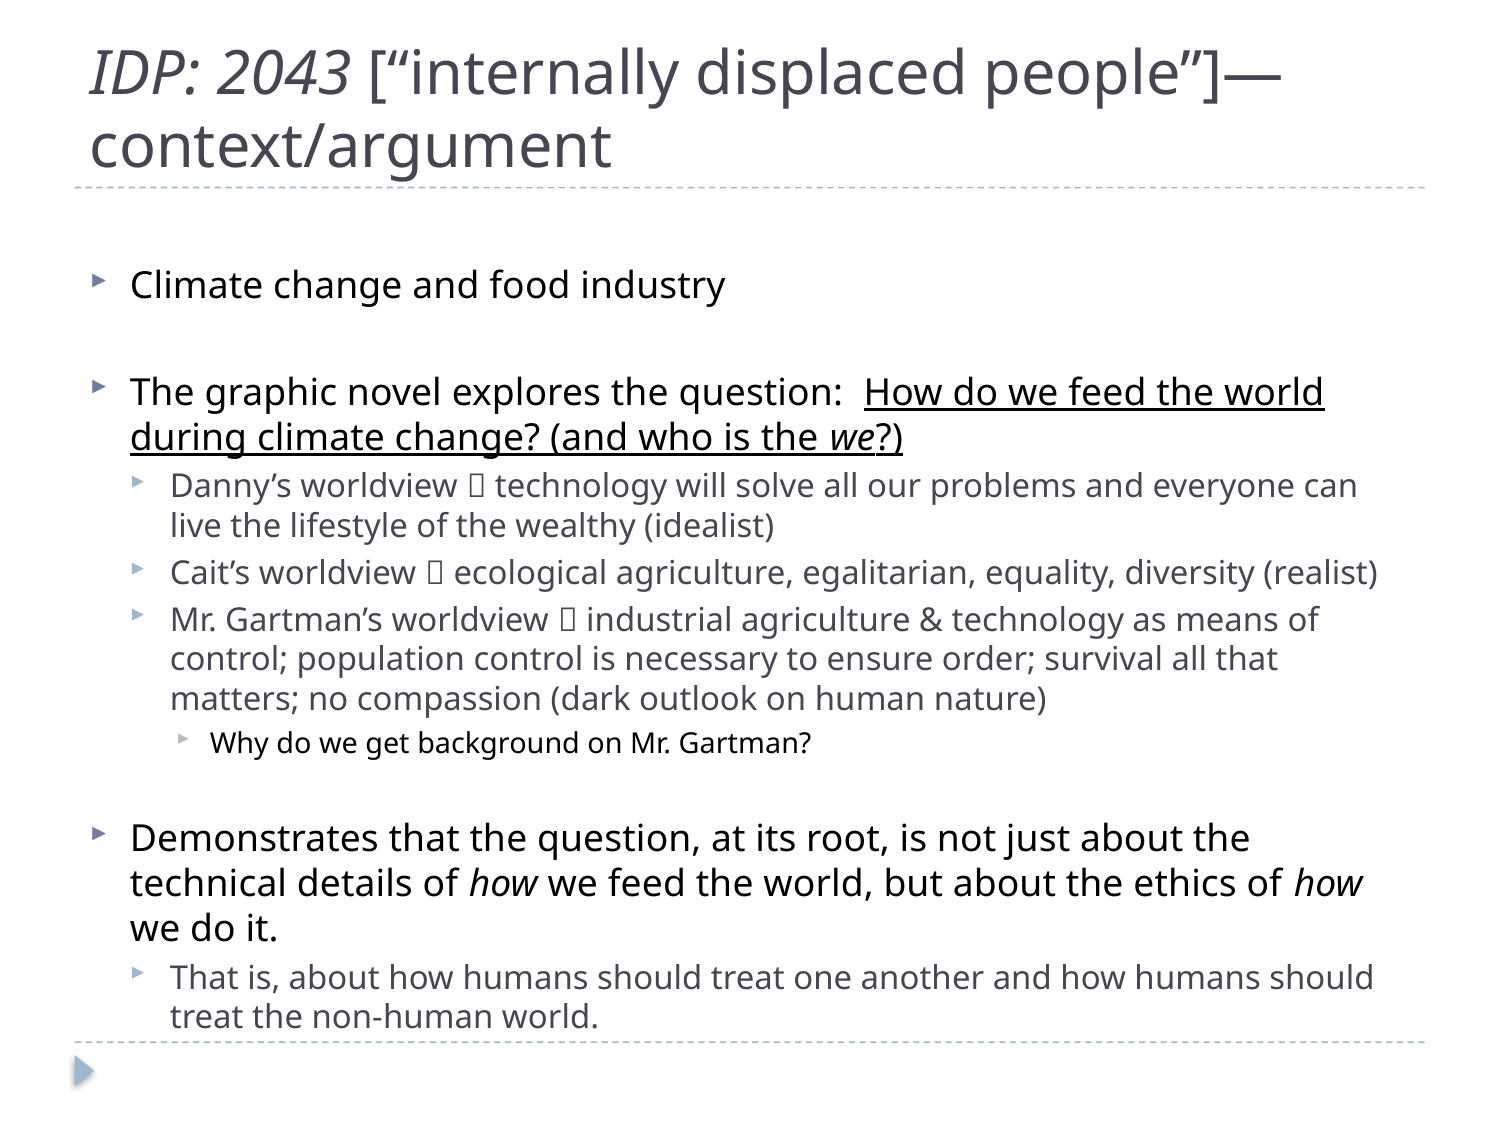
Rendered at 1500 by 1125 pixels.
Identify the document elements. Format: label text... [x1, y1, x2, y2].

list Climate change and food industry The graphic novel explores the question: How do we feed the world during climate change? (and who is the we?) Danny’s worldview  technology will solve all our problems and everyone can live the lifestyle of the wealthy (idealist) Cait’s worldview  ecological agriculture, egalitarian, equality, diversity (realist) Mr. Gartman’s worldview  industrial agriculture & technology as means of control; population control is necessary to ensure order; survival all that matters; no compassion (dark outlook on human nature) Why do we get background on Mr. Gartman? Demonstrates that the question, at its root, is not just about the technical details of how we feed the world, but about the ethics of how we do it. That is, about how humans should treat one another and how humans should treat the non-human world. [75, 200, 1425, 1054]
title IDP: 2043 [“internally displaced people”]— context/argument [75, 24, 1425, 188]
